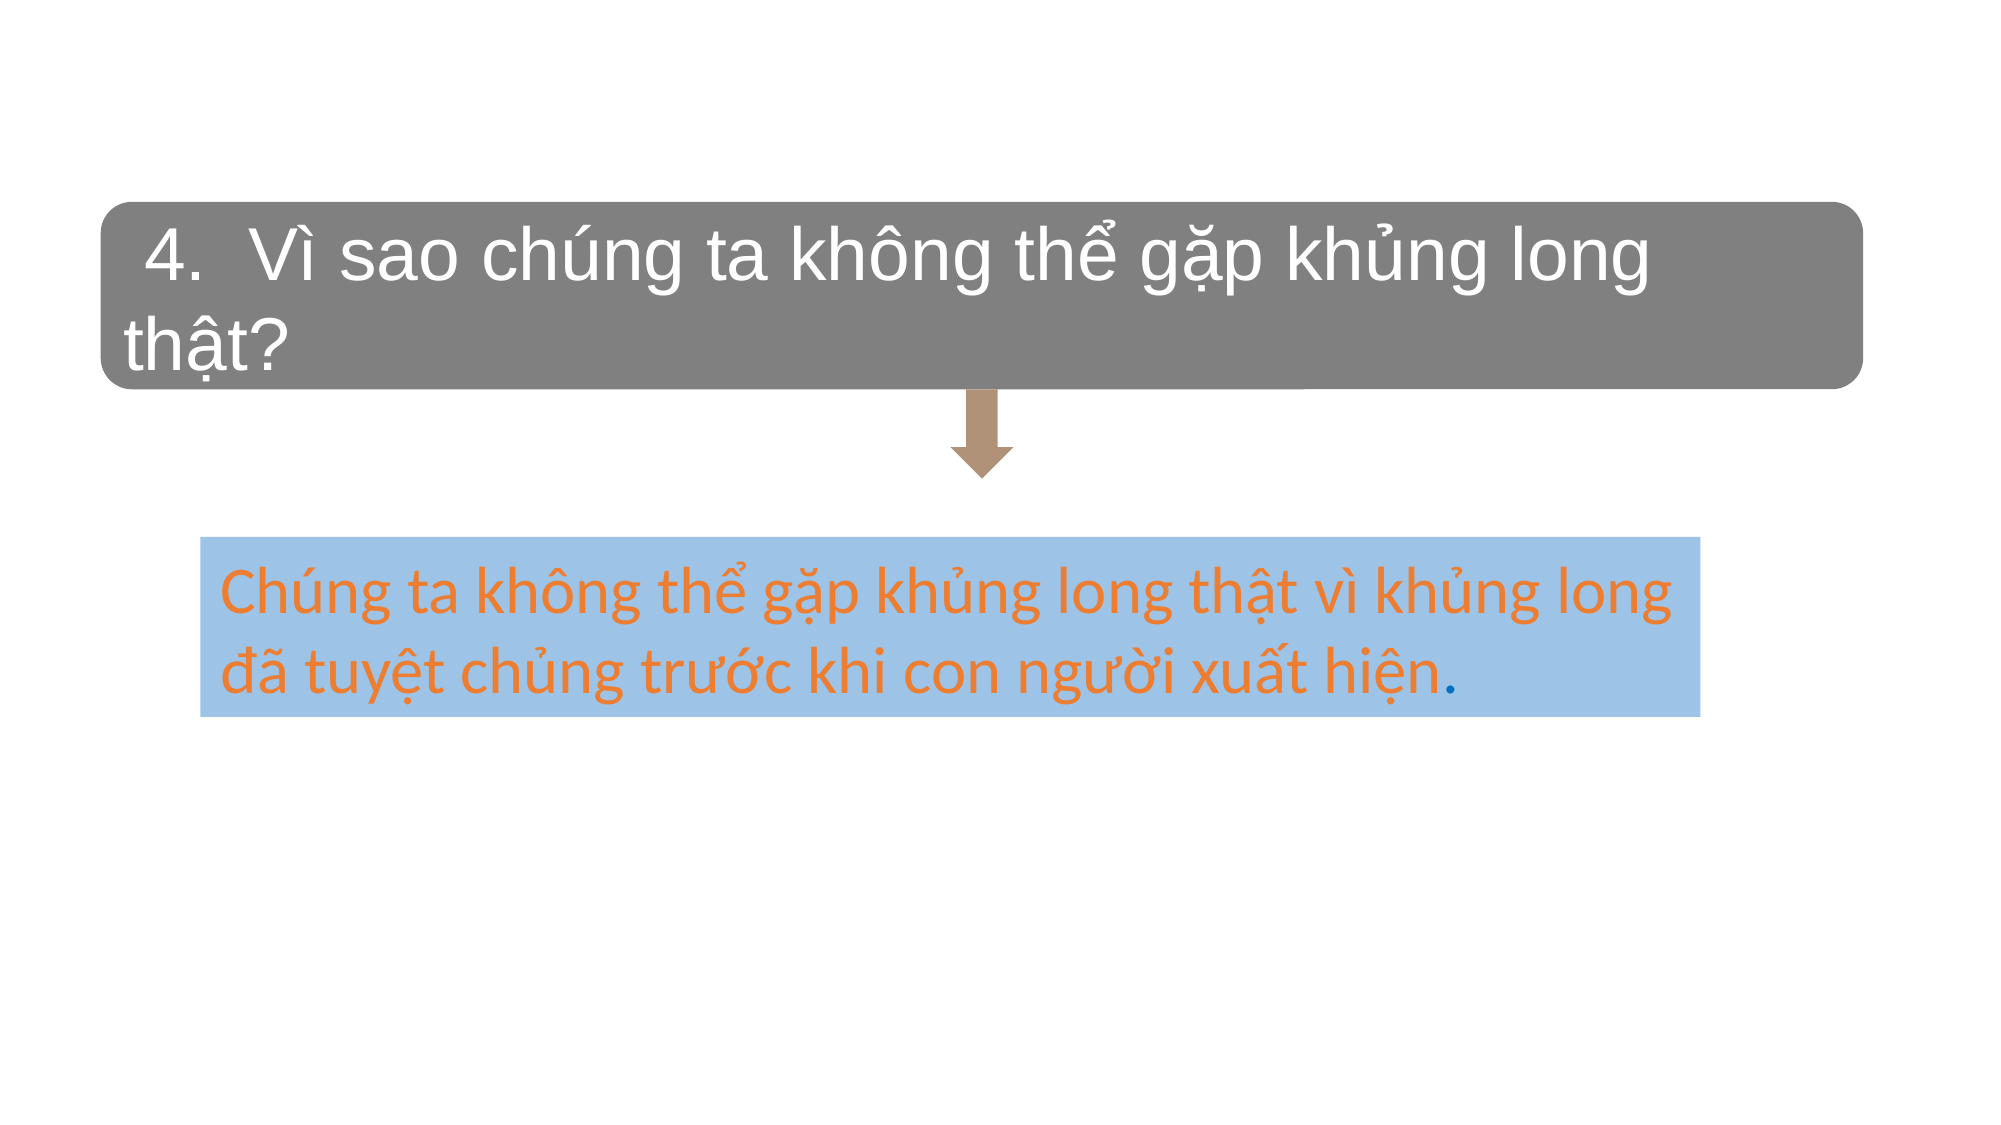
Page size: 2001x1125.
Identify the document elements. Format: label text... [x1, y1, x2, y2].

text_box [947, 388, 1016, 481]
text_box 4. Vì sao chúng ta không thể gặp khủng long thật? [99, 200, 1865, 391]
text_box Chúng ta không thể gặp khủng long thật vì khủng long đã tuyệt chủng trước khi con người xuất hiện. [200, 536, 1701, 717]
